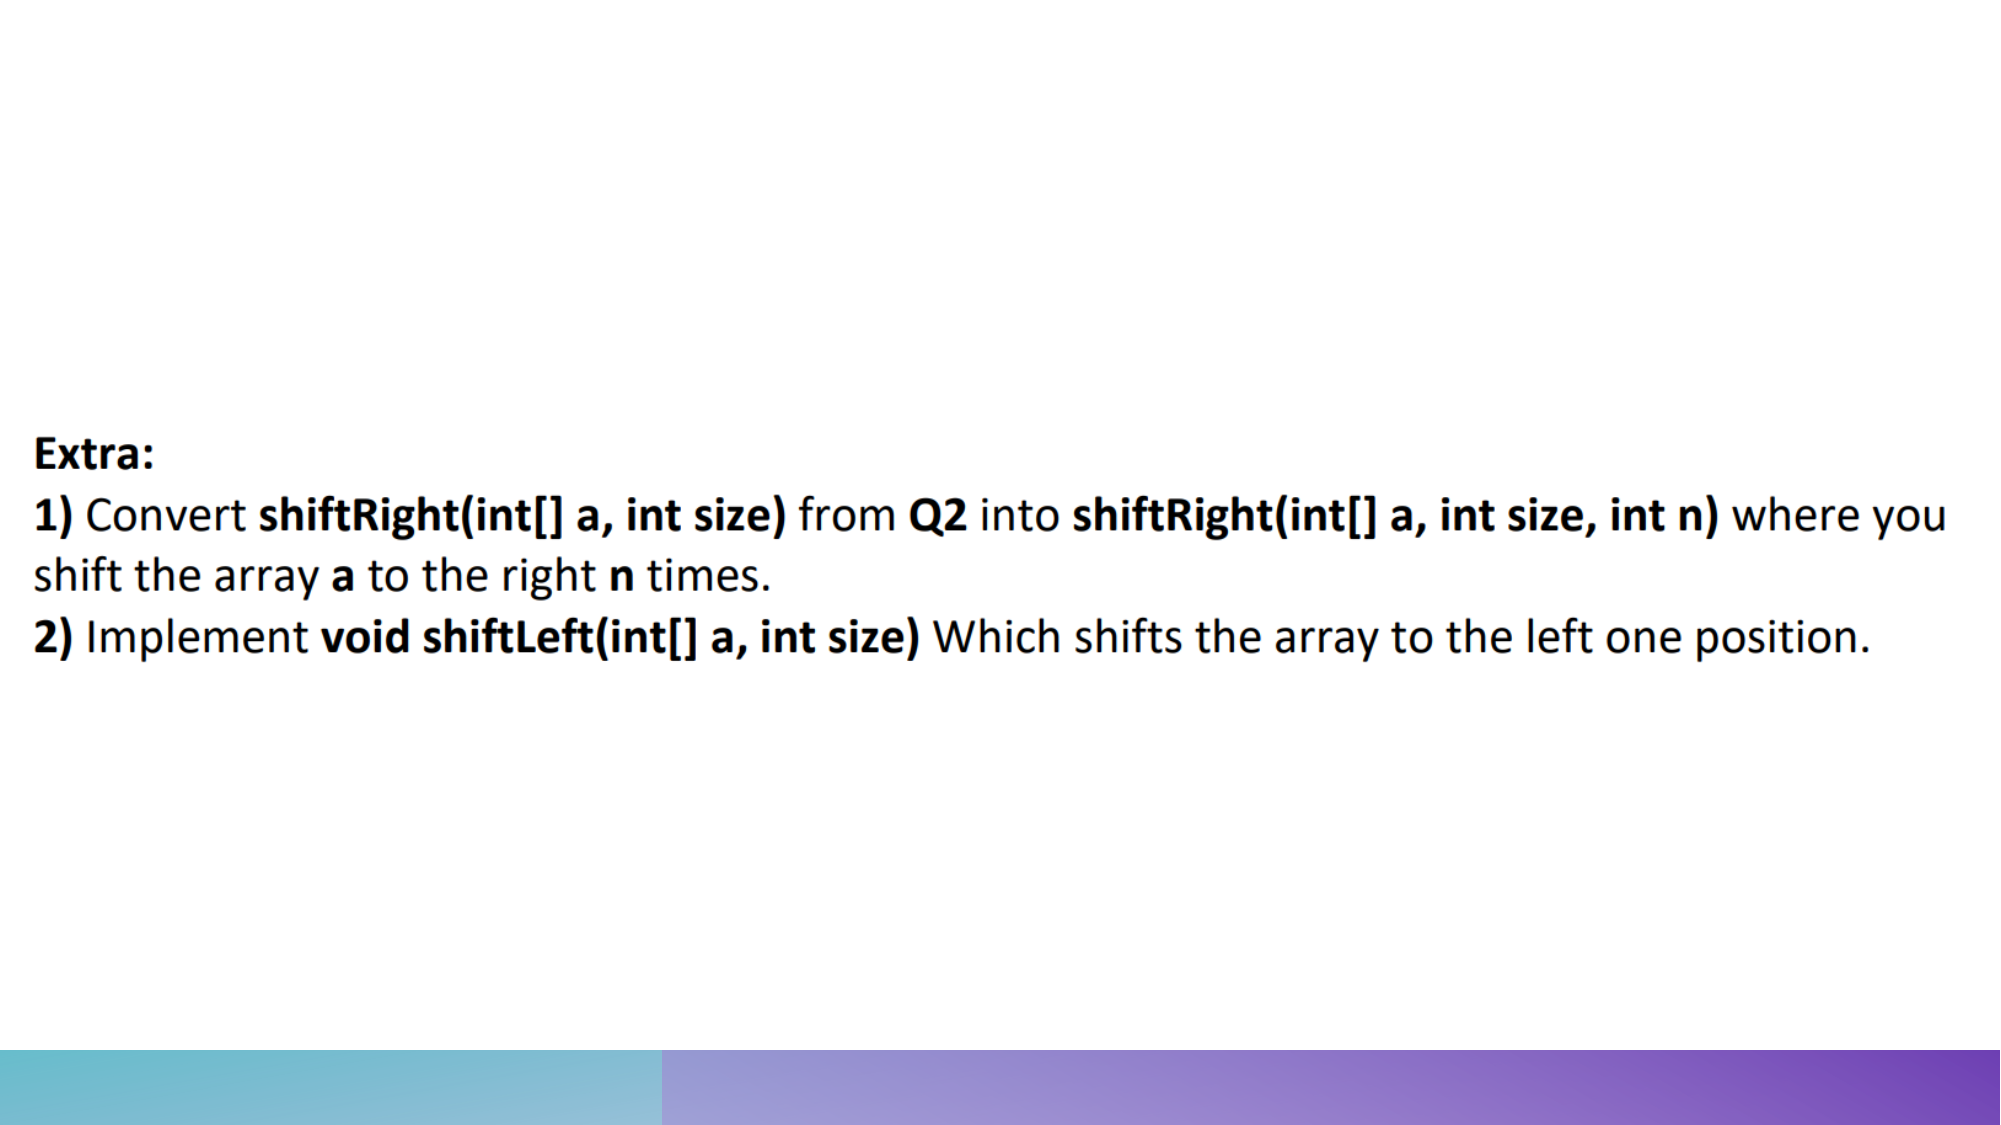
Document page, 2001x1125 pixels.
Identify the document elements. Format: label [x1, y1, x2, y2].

picture [0, 384, 2000, 741]
